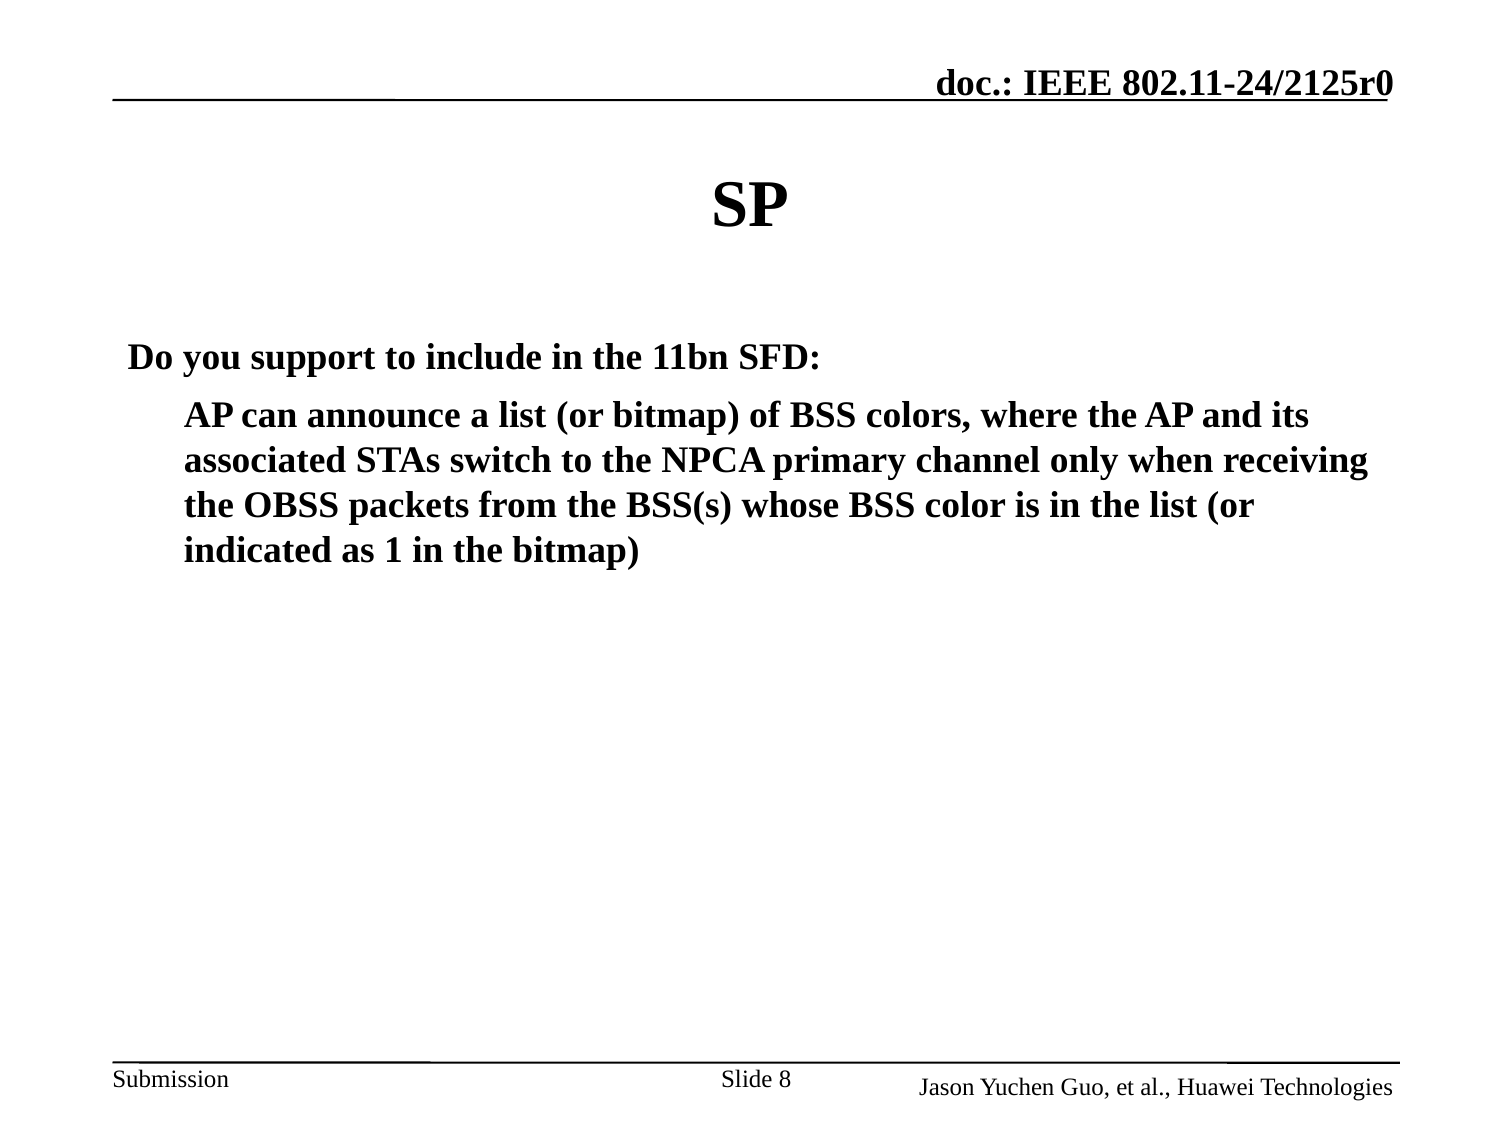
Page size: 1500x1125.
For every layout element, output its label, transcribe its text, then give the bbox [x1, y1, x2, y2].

title SP [112, 112, 1388, 288]
slide_number Slide 8 [712, 1061, 800, 1123]
list Do you support to include in the 11bn SFD: AP can announce a list (or bitmap) of BSS colors, where the AP and its associated STAs switch to the NPCA primary channel only when receiving the OBSS packets from the BSS(s) whose BSS color is in the list (or indicated as 1 in the bitmap) [112, 324, 1388, 1000]
